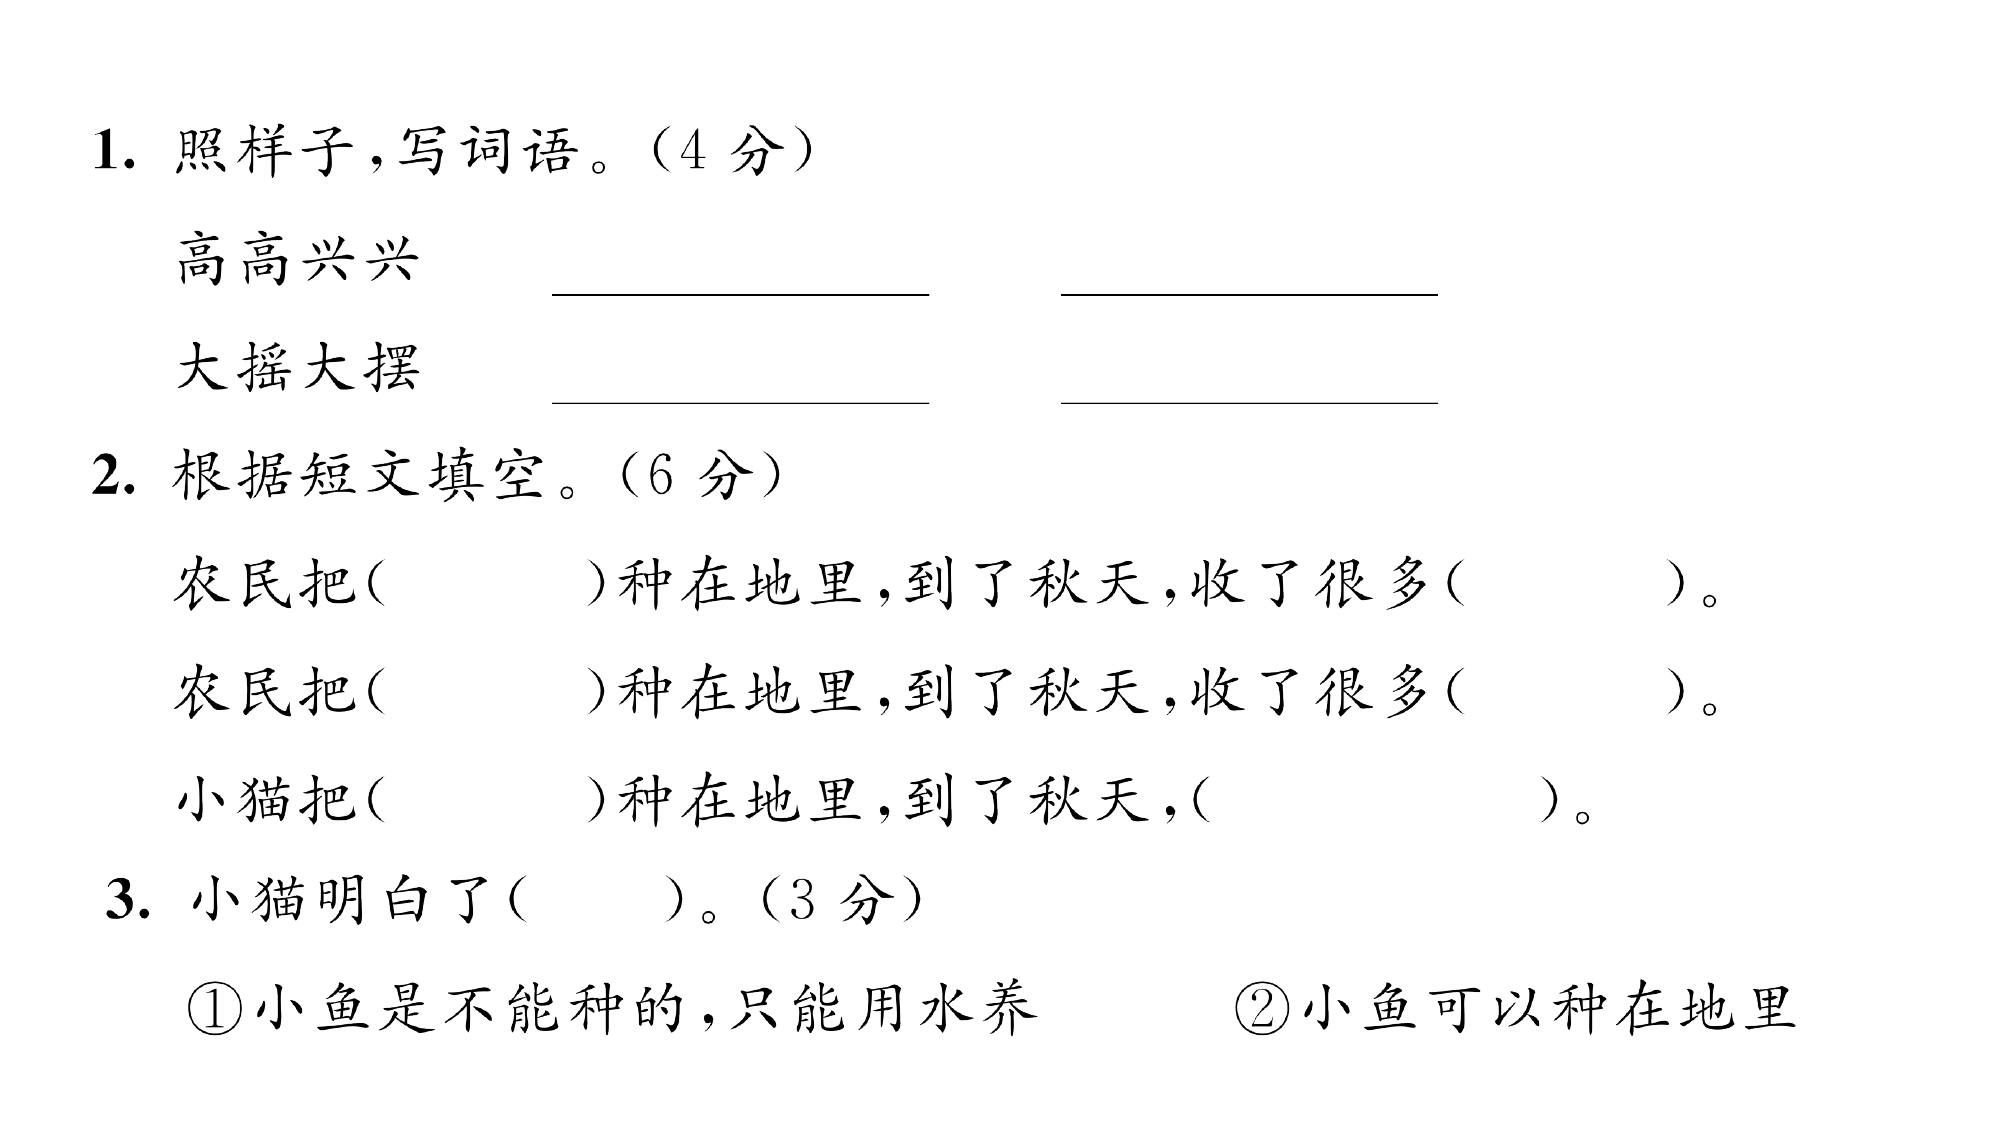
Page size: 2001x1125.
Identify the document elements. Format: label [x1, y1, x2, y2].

picture [88, 118, 1992, 1064]
